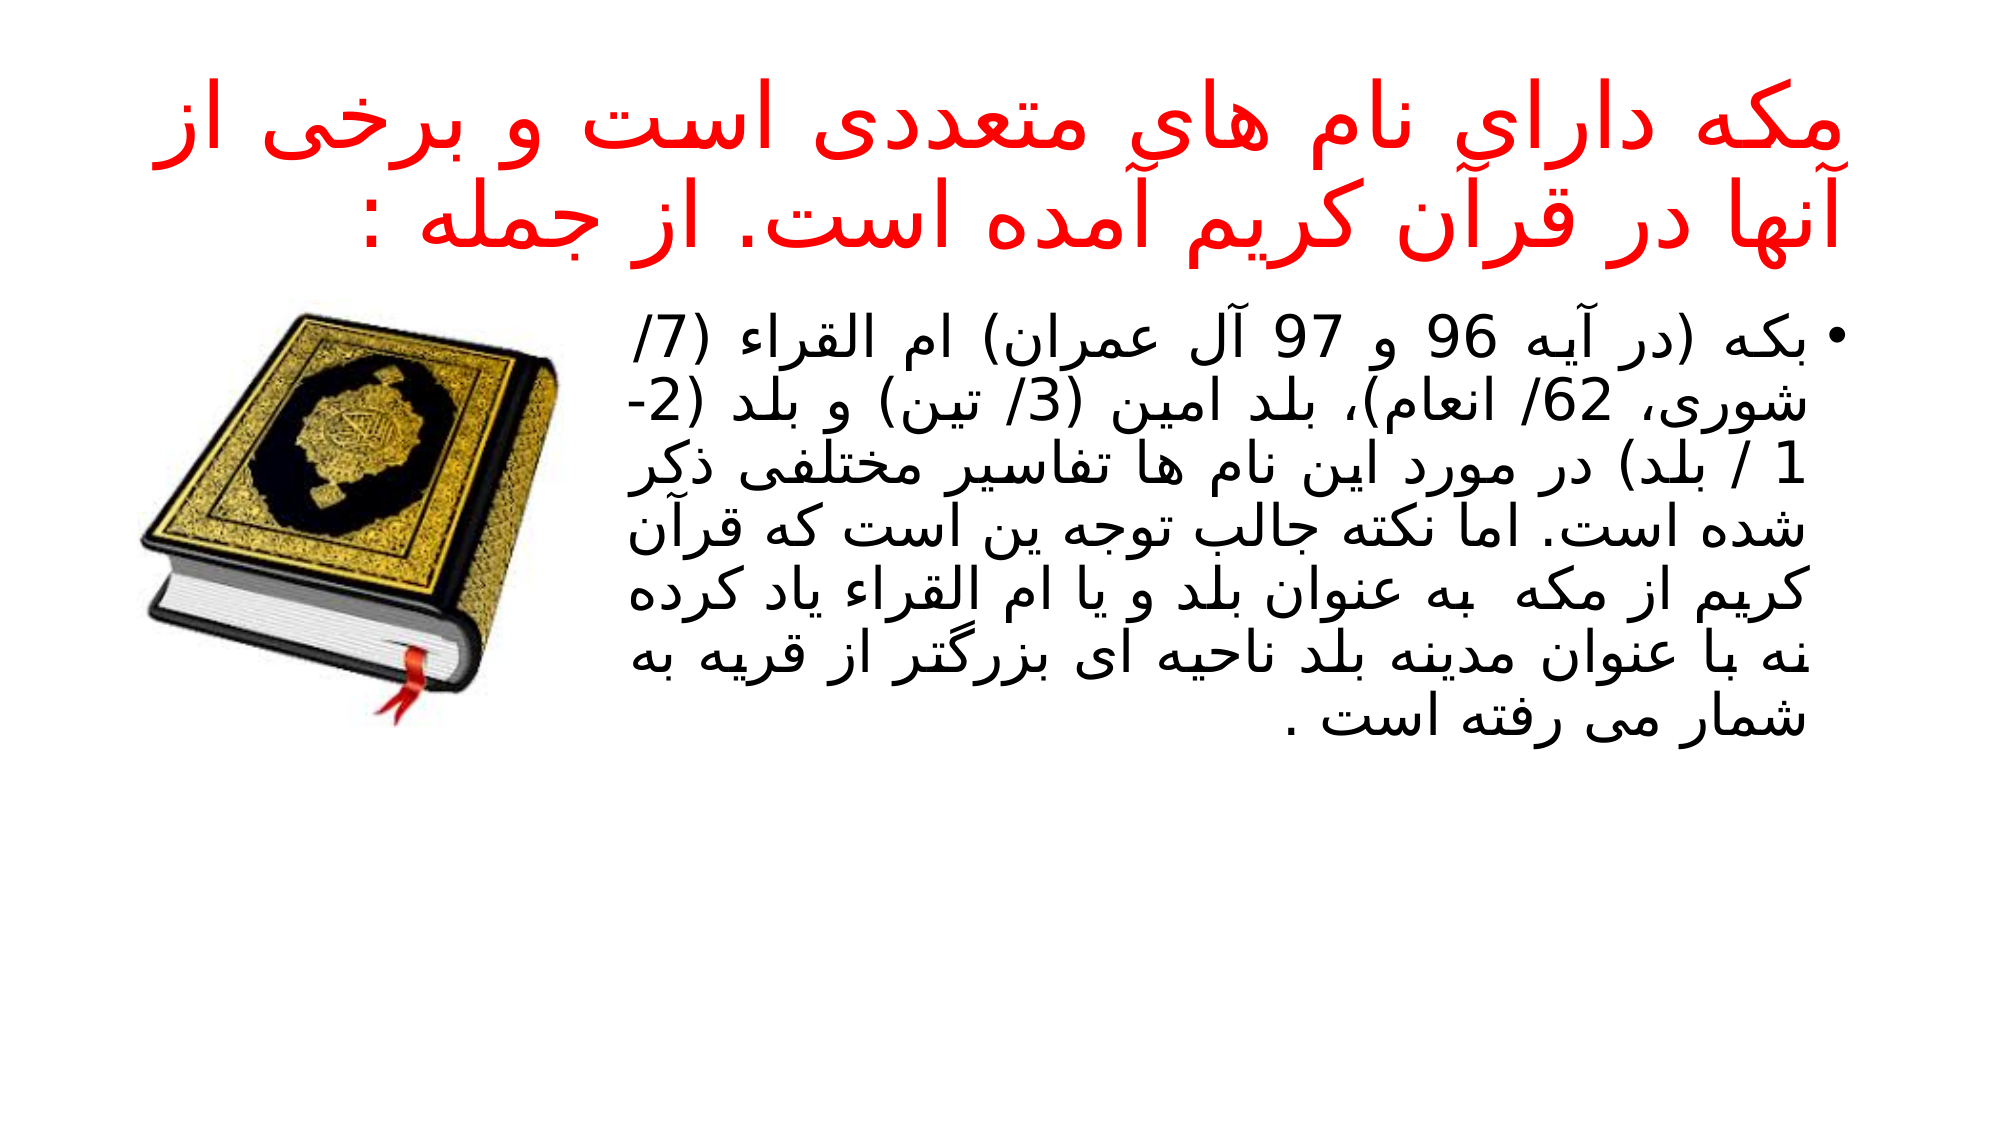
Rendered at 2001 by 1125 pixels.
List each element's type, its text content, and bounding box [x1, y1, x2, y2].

title مکه دارای نام های متعددی است و برخی از آنها در قرآن کریم آمده است. از جمله : [137, 59, 1863, 278]
picture [137, 299, 566, 728]
list بکه (در آیه 96 و 97 آل عمران) ام القراء (7/ شوری، 62/ انعام)، بلد امین (3/ تین) و بلد (2-1 / بلد) در مورد این نام ها تفاسیر مختلفی ذکر شده است. اما نکته جالب توجه ین است که قرآن کریم از مکه به عنوان بلد و یا ام القراء یاد کرده نه با عنوان مدینه بلد ناحیه ای بزرگتر از قریه به شمار می رفته است . [611, 299, 1863, 1014]
